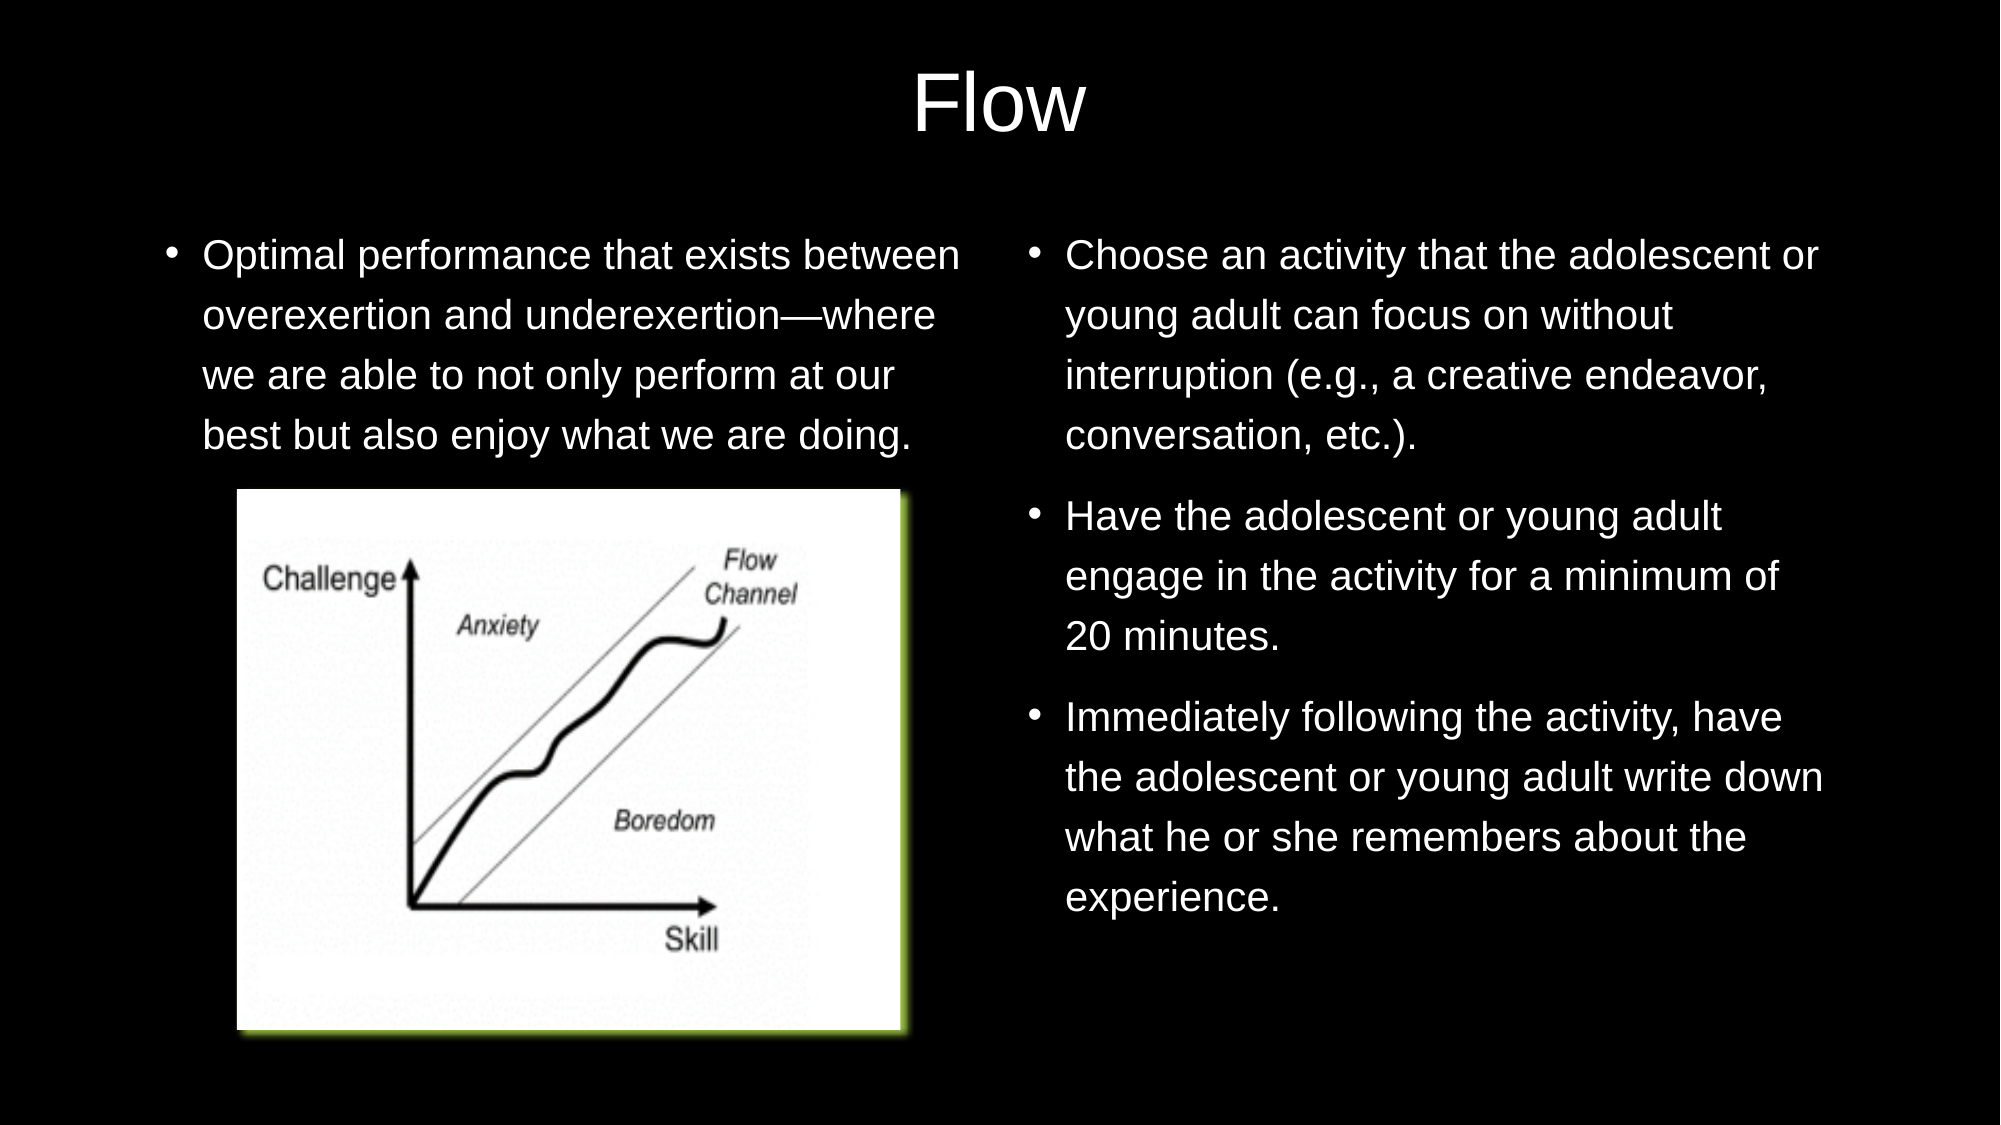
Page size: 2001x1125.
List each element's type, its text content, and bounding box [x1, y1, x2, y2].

title Flow [149, 21, 1849, 189]
list Optimal performance that exists between overexertion and underexertion—where we are able to not only perform at our best but also enjoy what we are doing. [149, 210, 988, 950]
list Choose an activity that the adolescent or young adult can focus on without interruption (e.g., a creative endeavor, conversation, etc.). Have the adolescent or young adult engage in the activity for a minimum of 20 minutes. Immediately following the activity, have the adolescent or young adult write down what he or she remembers about the experience. [1012, 210, 1849, 995]
picture [236, 488, 901, 1030]
